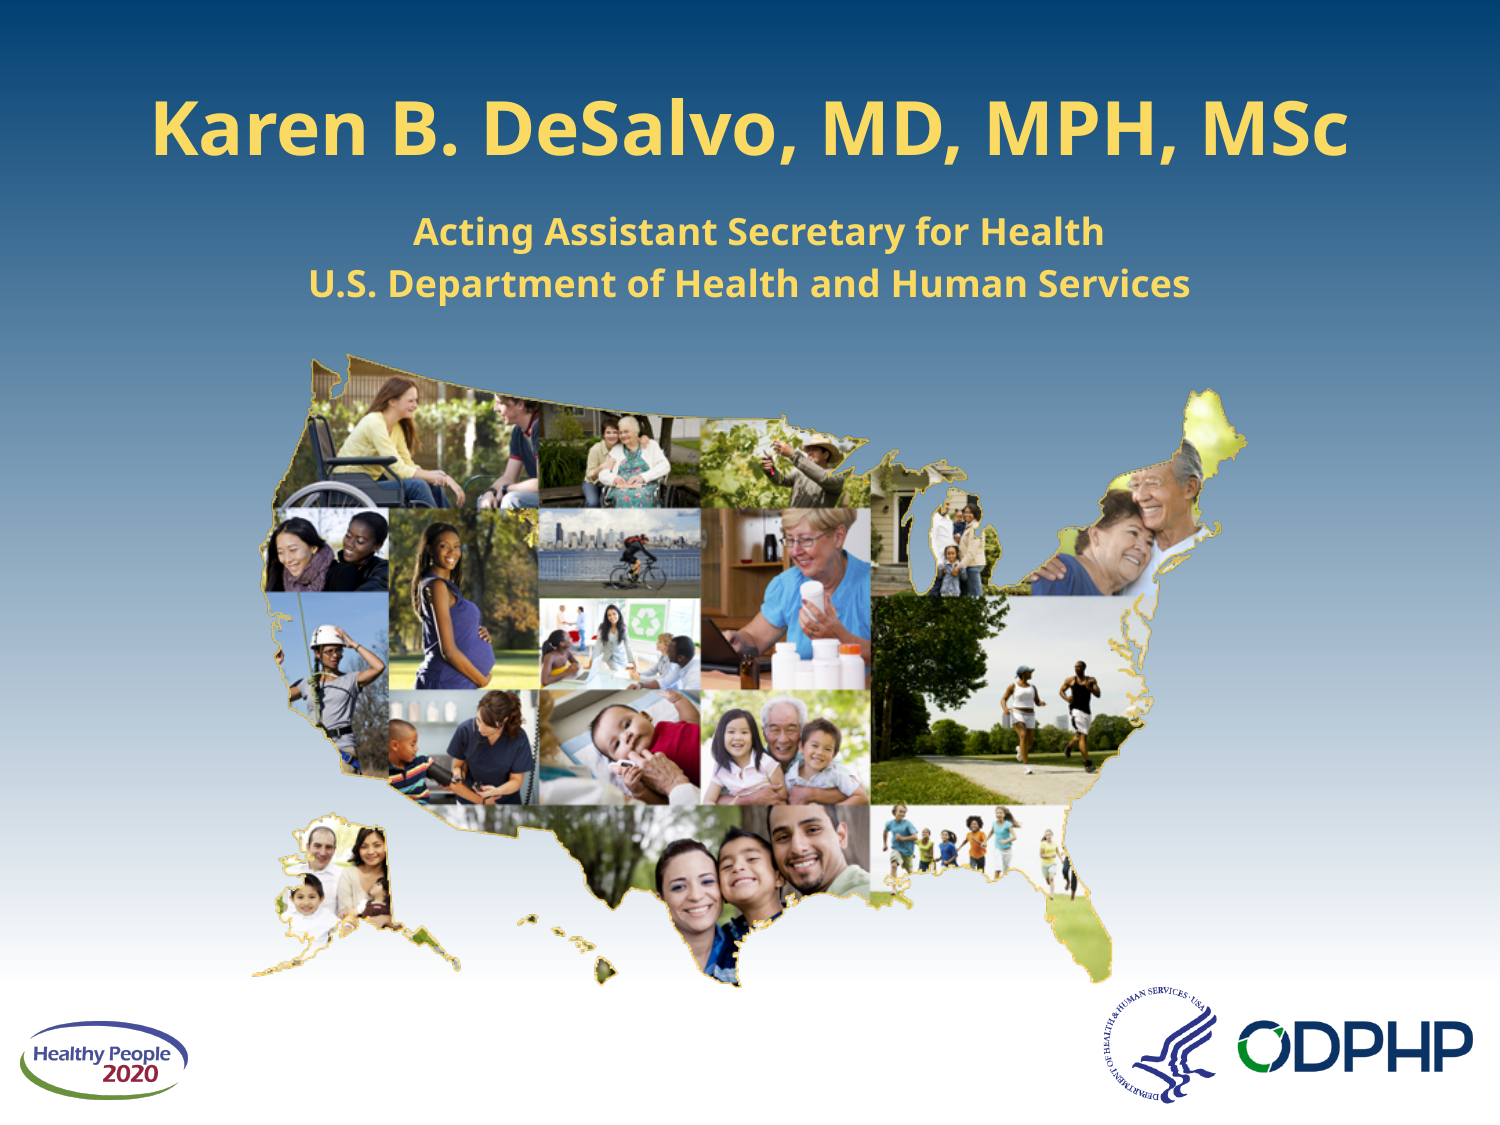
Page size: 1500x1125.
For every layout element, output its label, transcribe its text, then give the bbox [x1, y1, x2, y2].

title Karen B. DeSalvo, MD, MPH, MSc Acting Assistant Secretary for Health U.S. Department of Health and Human Services [37, 50, 1463, 313]
picture [20, 1021, 188, 1100]
picture [251, 354, 1248, 1110]
picture [1235, 1017, 1475, 1075]
